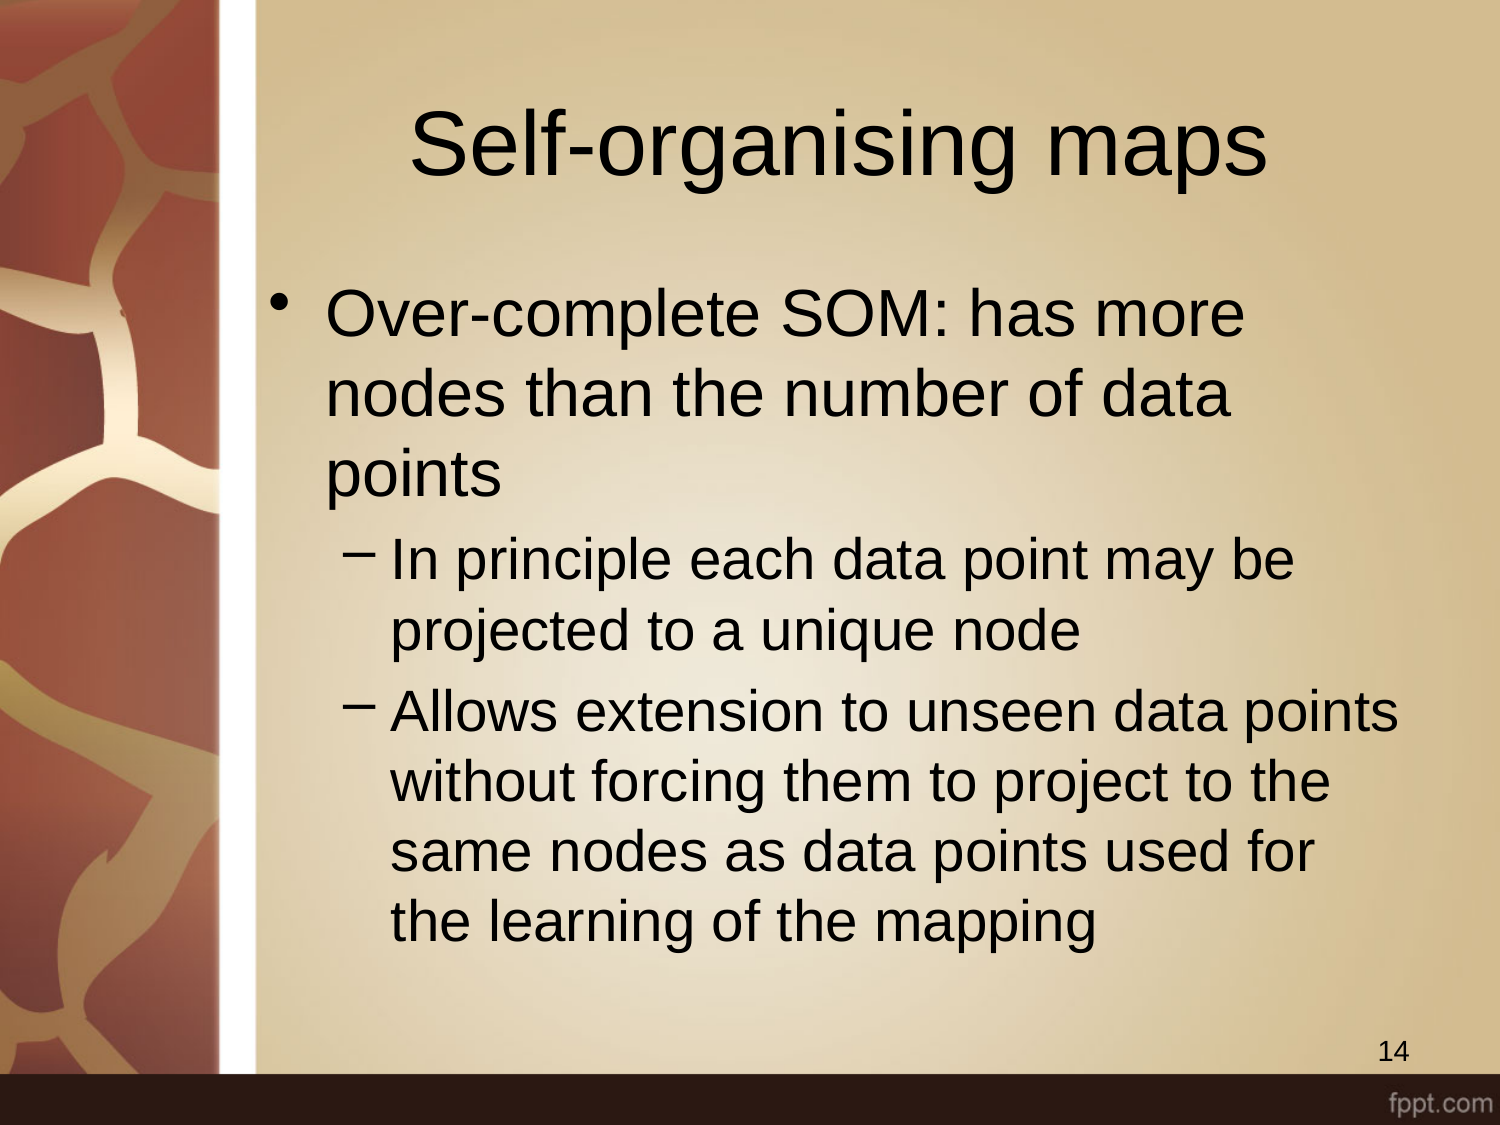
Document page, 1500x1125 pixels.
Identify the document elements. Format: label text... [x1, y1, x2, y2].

list Over-complete SOM: has more nodes than the number of data points In principle each data point may be projected to a unique node Allows extension to unseen data points without forcing them to project to the same nodes as data points used for the learning of the mapping [253, 262, 1425, 1005]
slide_number 14 [1074, 1024, 1425, 1103]
picture [0, 0, 1500, 1125]
title Self-organising maps [253, 45, 1425, 233]
